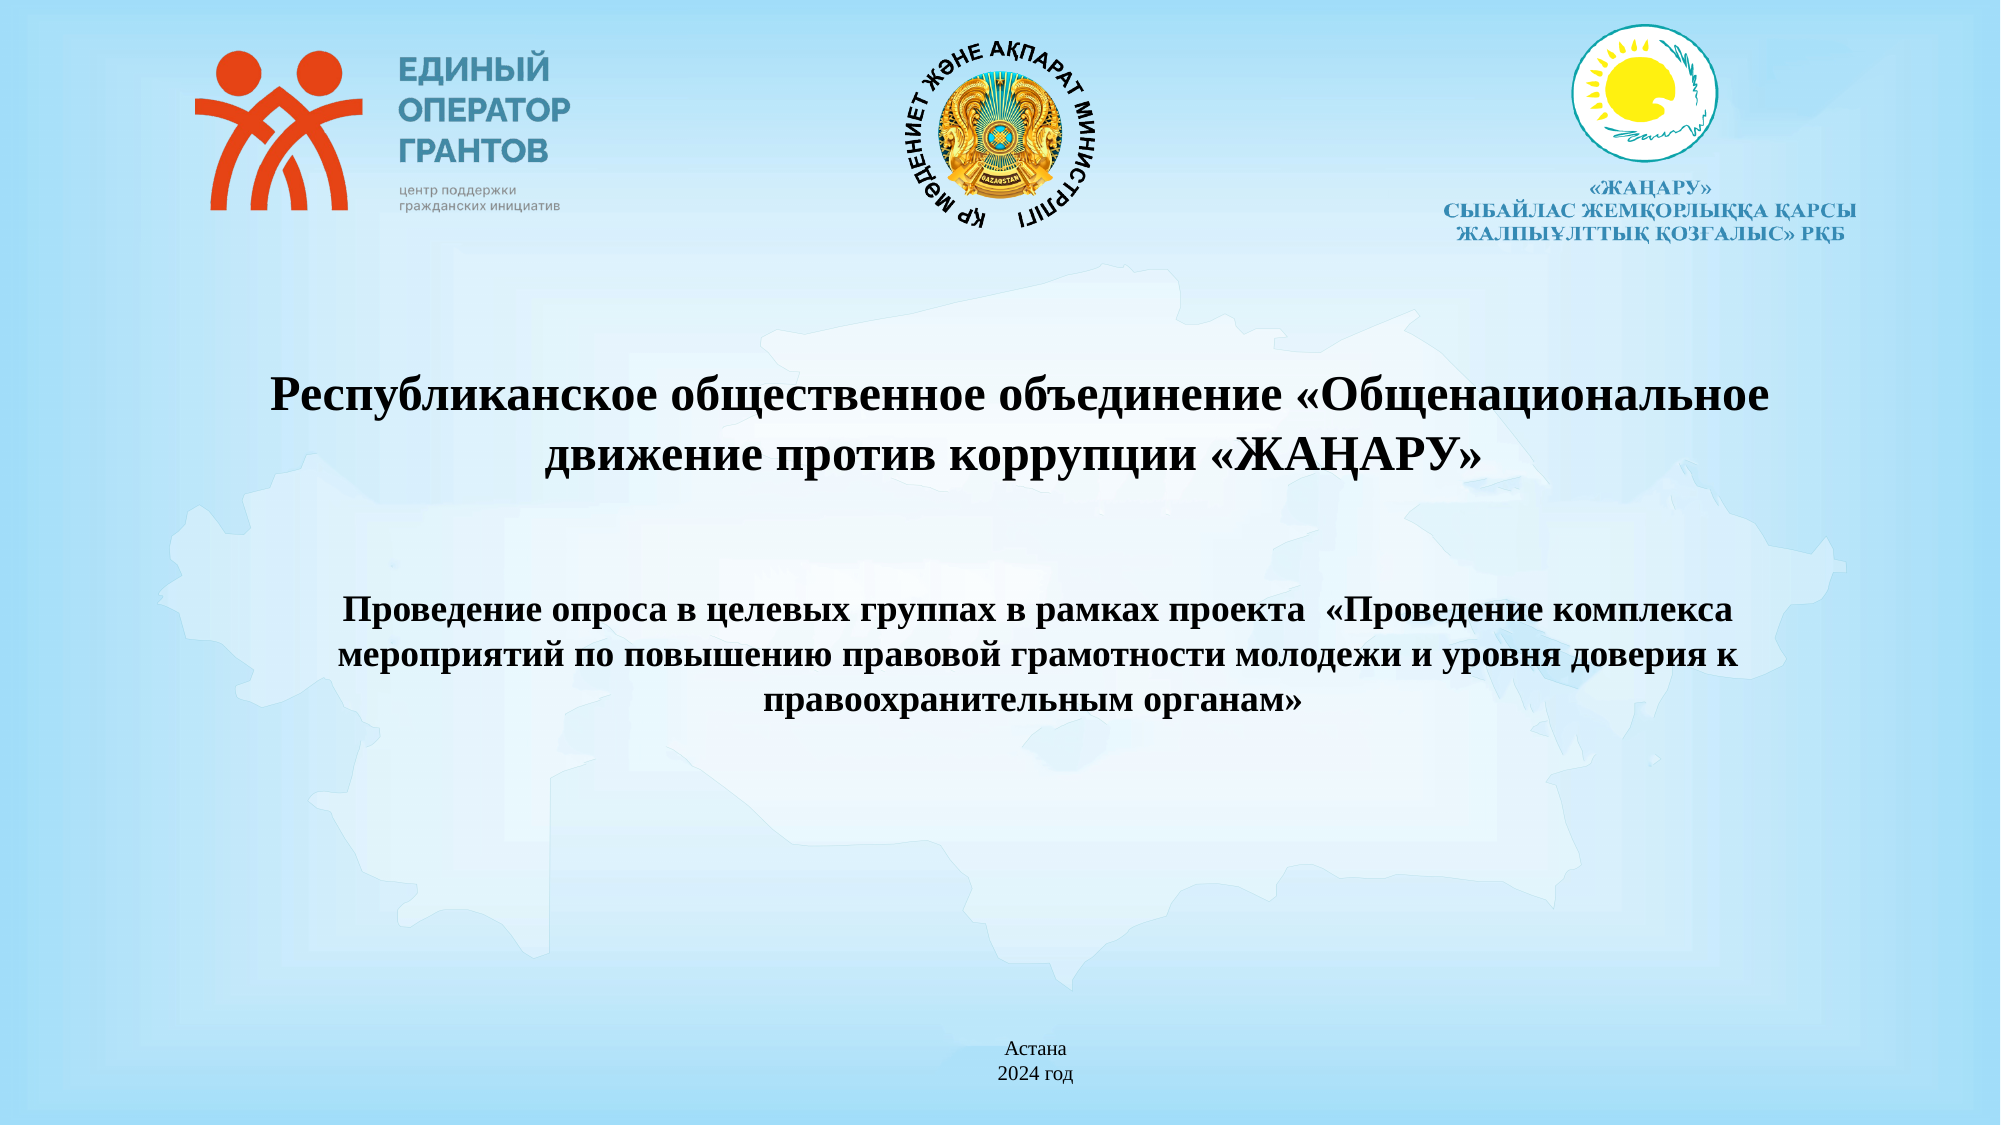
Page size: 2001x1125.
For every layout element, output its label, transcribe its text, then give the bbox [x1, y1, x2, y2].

text_box Проведение опроса в целевых группах в рамках проекта «Проведение комплекса мероприятий по повышению правовой грамотности молодежи и уровня доверия к правоохранительным органам» [304, 576, 1772, 727]
picture [195, 50, 585, 213]
text_box Республиканское общественное объединение «Общенациональное движение против коррупции «ЖАҢАРУ» [239, 353, 1801, 489]
picture [1444, 24, 1856, 245]
picture [905, 41, 1095, 228]
text_box Астана 2024 год [904, 1027, 1173, 1092]
